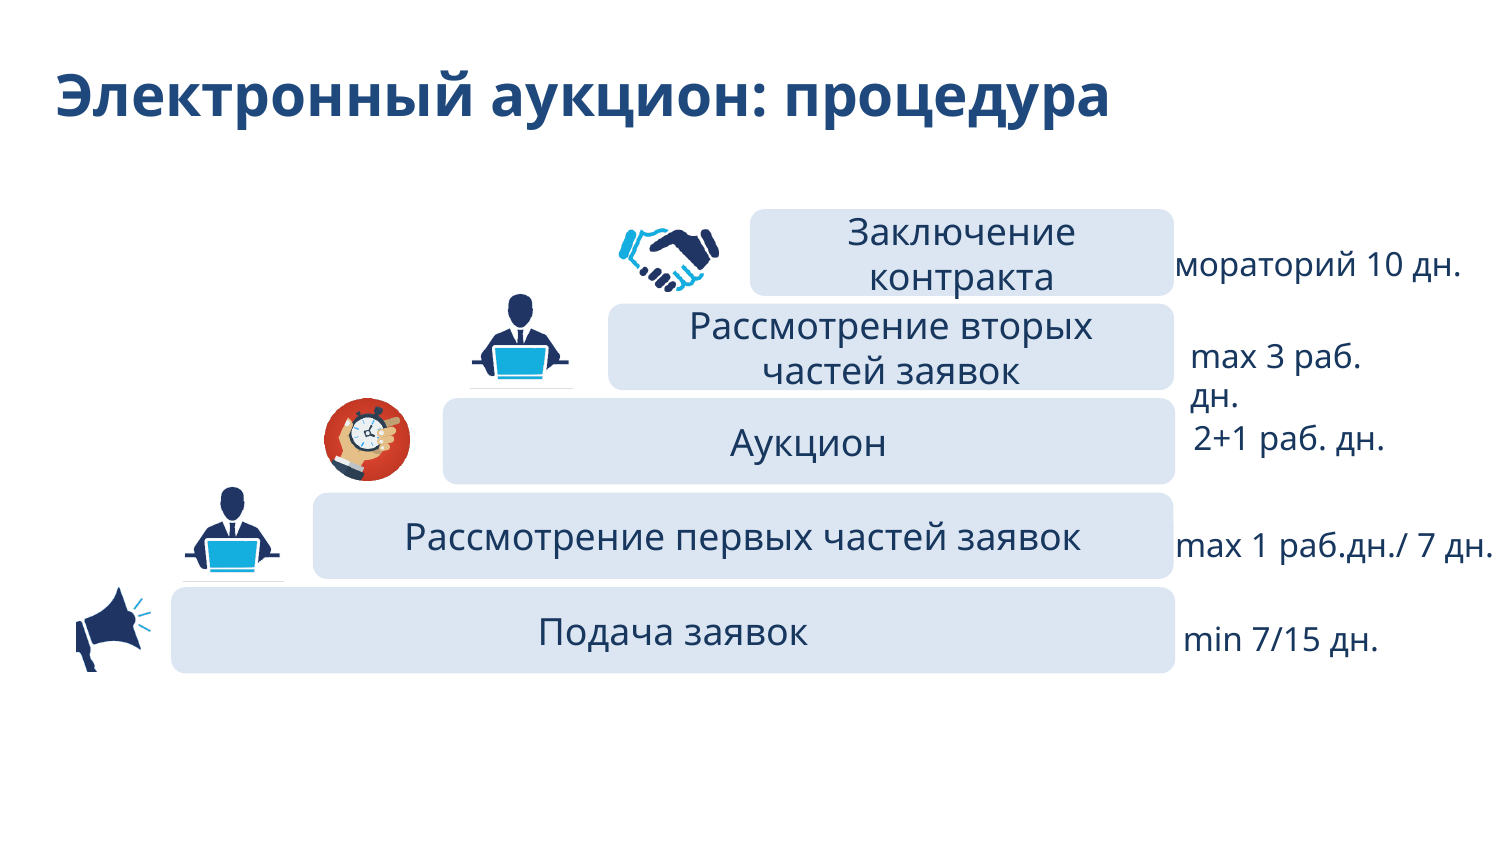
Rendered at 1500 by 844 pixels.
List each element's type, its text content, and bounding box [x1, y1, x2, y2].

title [74, 33, 1426, 175]
text_box Электронный аукцион: процедура [41, 51, 1376, 136]
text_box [76, 208, 1495, 674]
